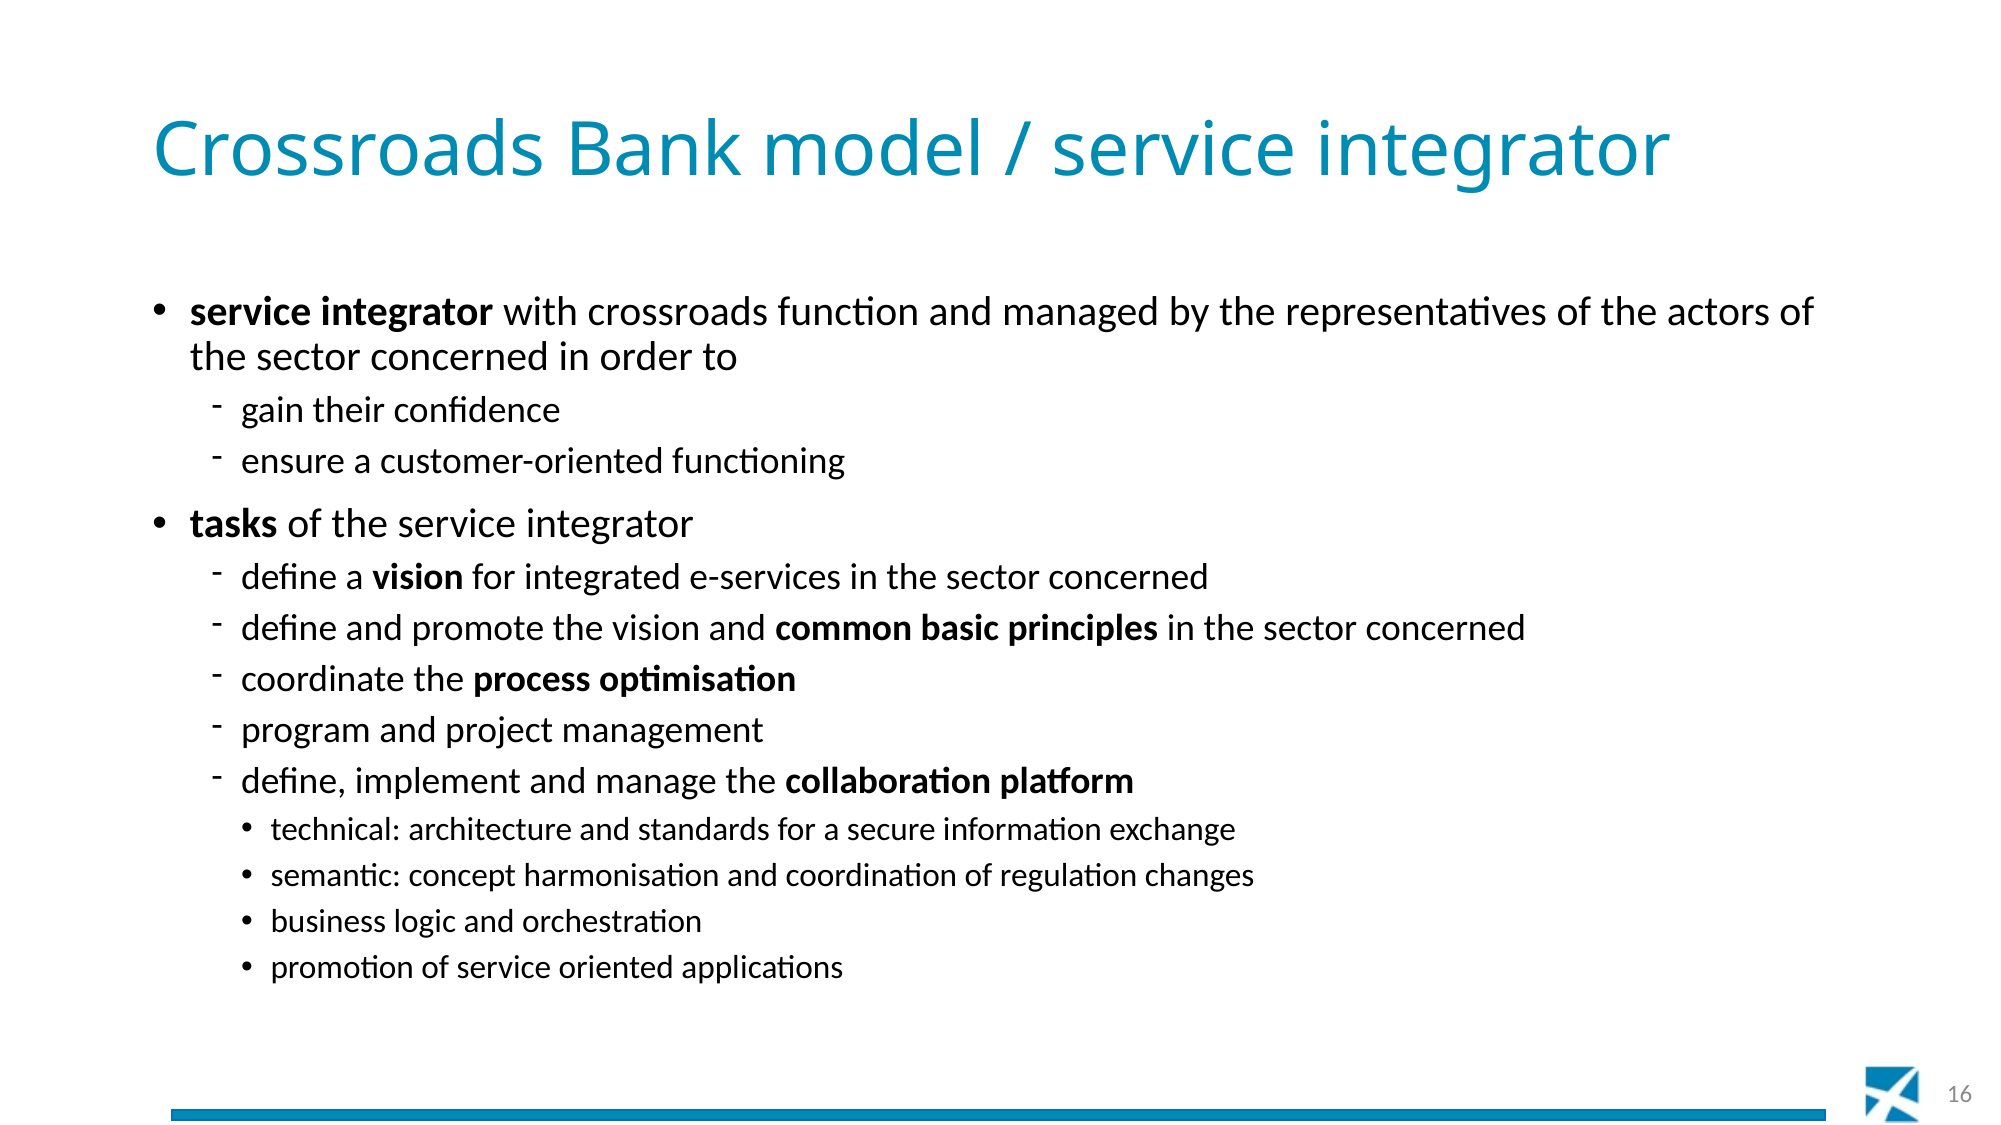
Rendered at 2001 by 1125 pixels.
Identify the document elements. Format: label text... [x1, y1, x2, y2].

list service integrator with crossroads function and managed by the representatives of the actors of the sector concerned in order to gain their confidence ensure a customer-oriented functioning tasks of the service integrator define a vision for integrated e-services in the sector concerned define and promote the vision and common basic principles in the sector concerned coordinate the process optimisation program and project management define, implement and manage the collaboration platform technical: architecture and standards for a secure information exchange semantic: concept harmonisation and coordination of regulation changes business logic and orchestration promotion of service oriented applications [137, 281, 1863, 996]
picture [1863, 1064, 1924, 1123]
title Crossroads Bank model / service integrator [137, 42, 1863, 260]
